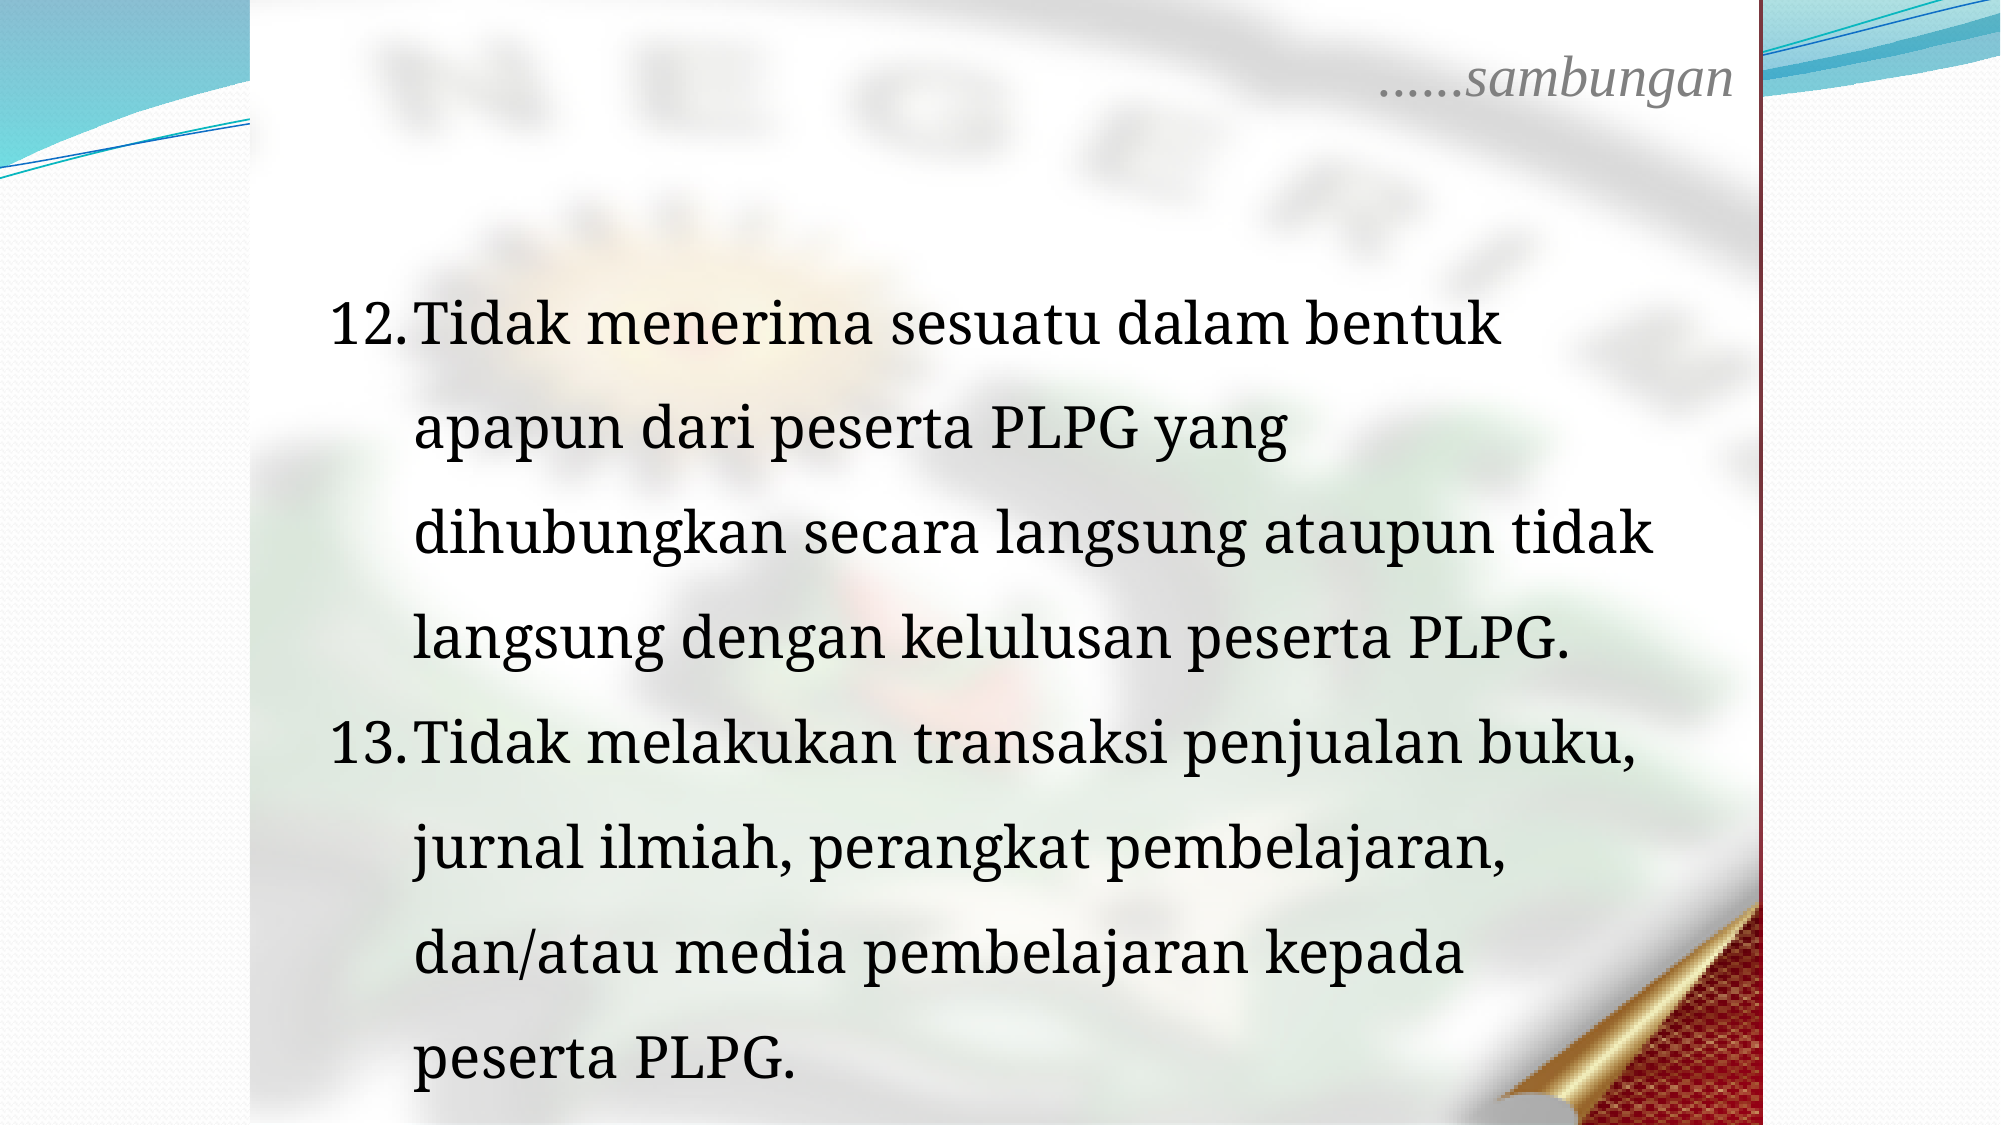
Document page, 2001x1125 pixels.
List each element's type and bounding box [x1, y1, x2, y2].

picture [249, 0, 1764, 1125]
